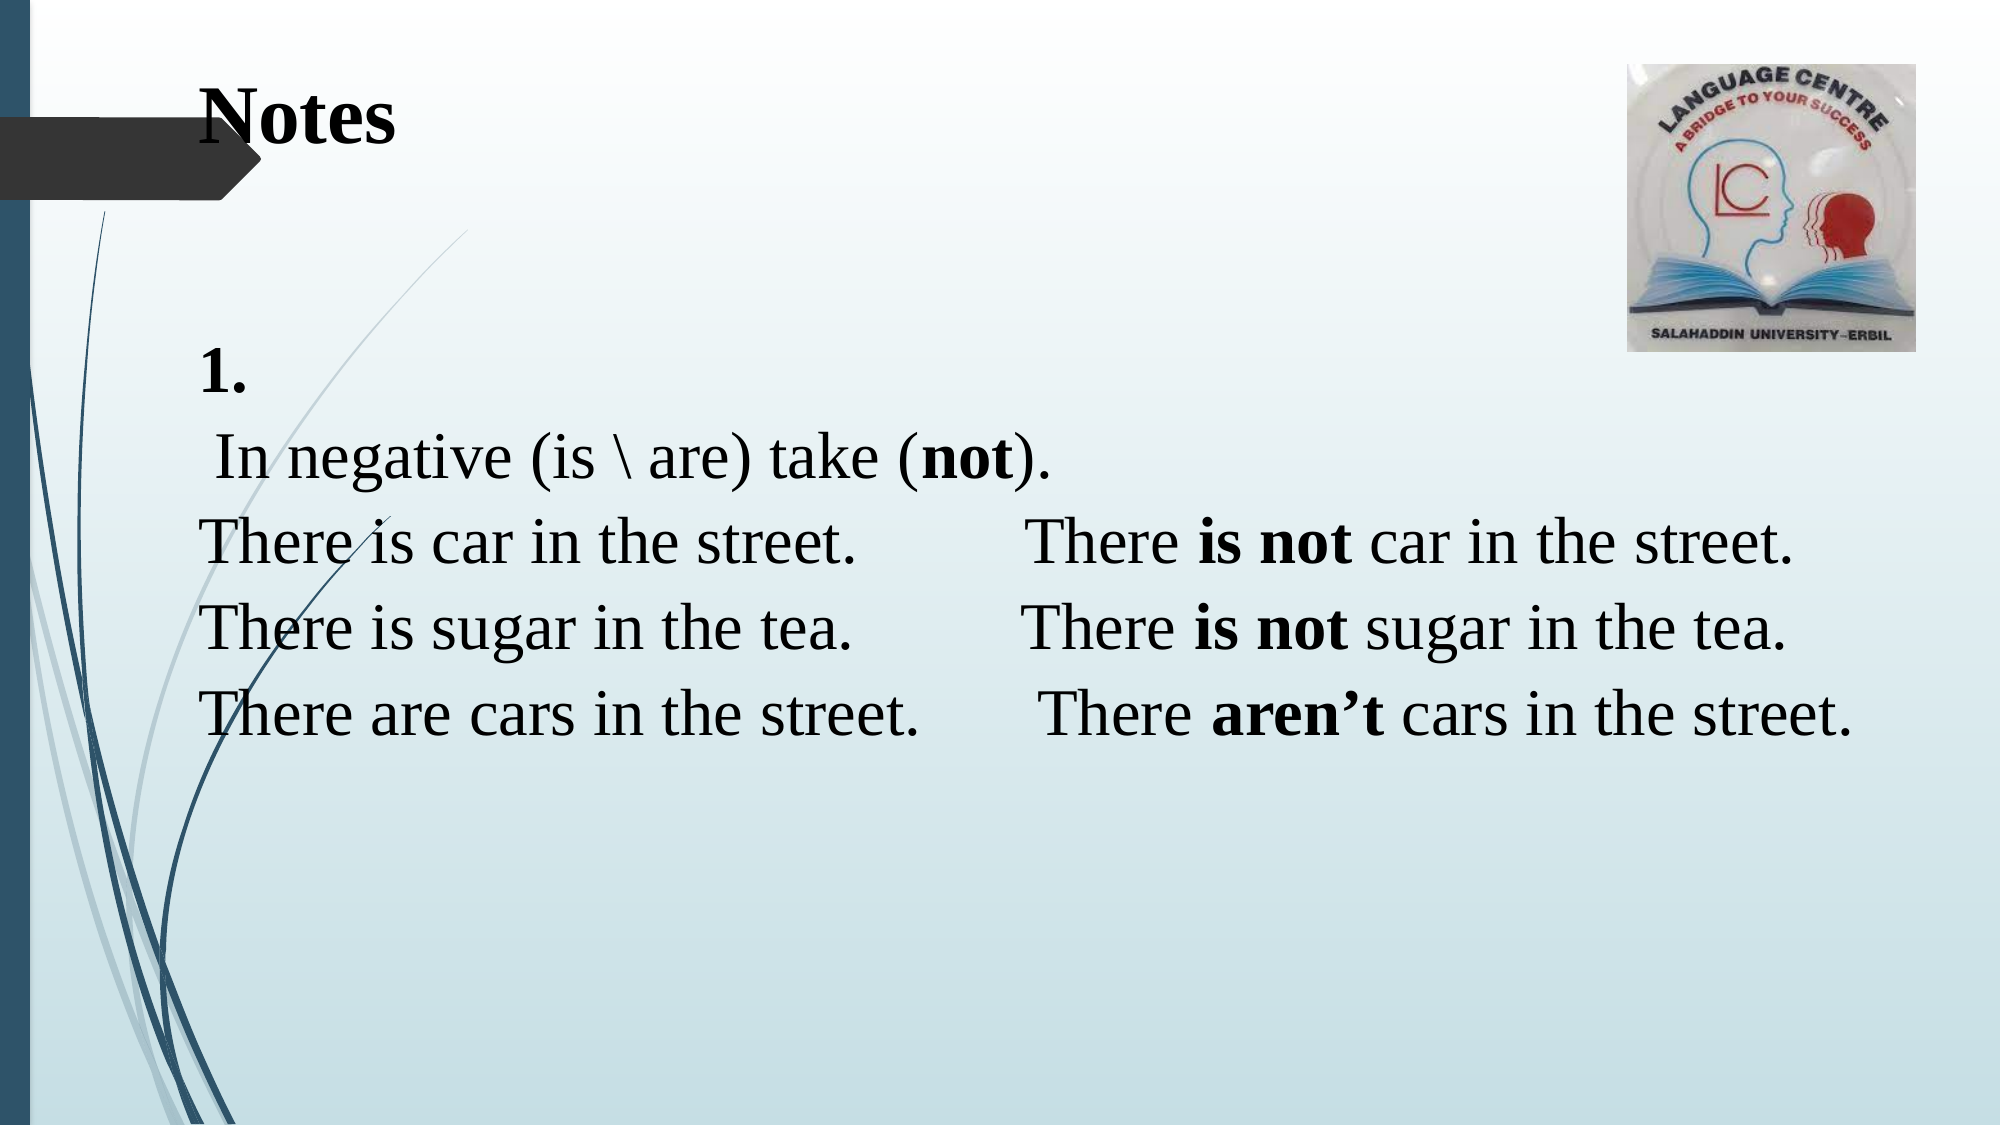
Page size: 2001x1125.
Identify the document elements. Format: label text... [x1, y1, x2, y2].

picture [1626, 64, 1916, 352]
title Notes 1. In negative (is \ are) take (not). There is car in the street. There is not car in the street. There is sugar in the tea. There is not sugar in the tea. There are cars in the street. There aren’t cars in the street. [183, 45, 1953, 1090]
